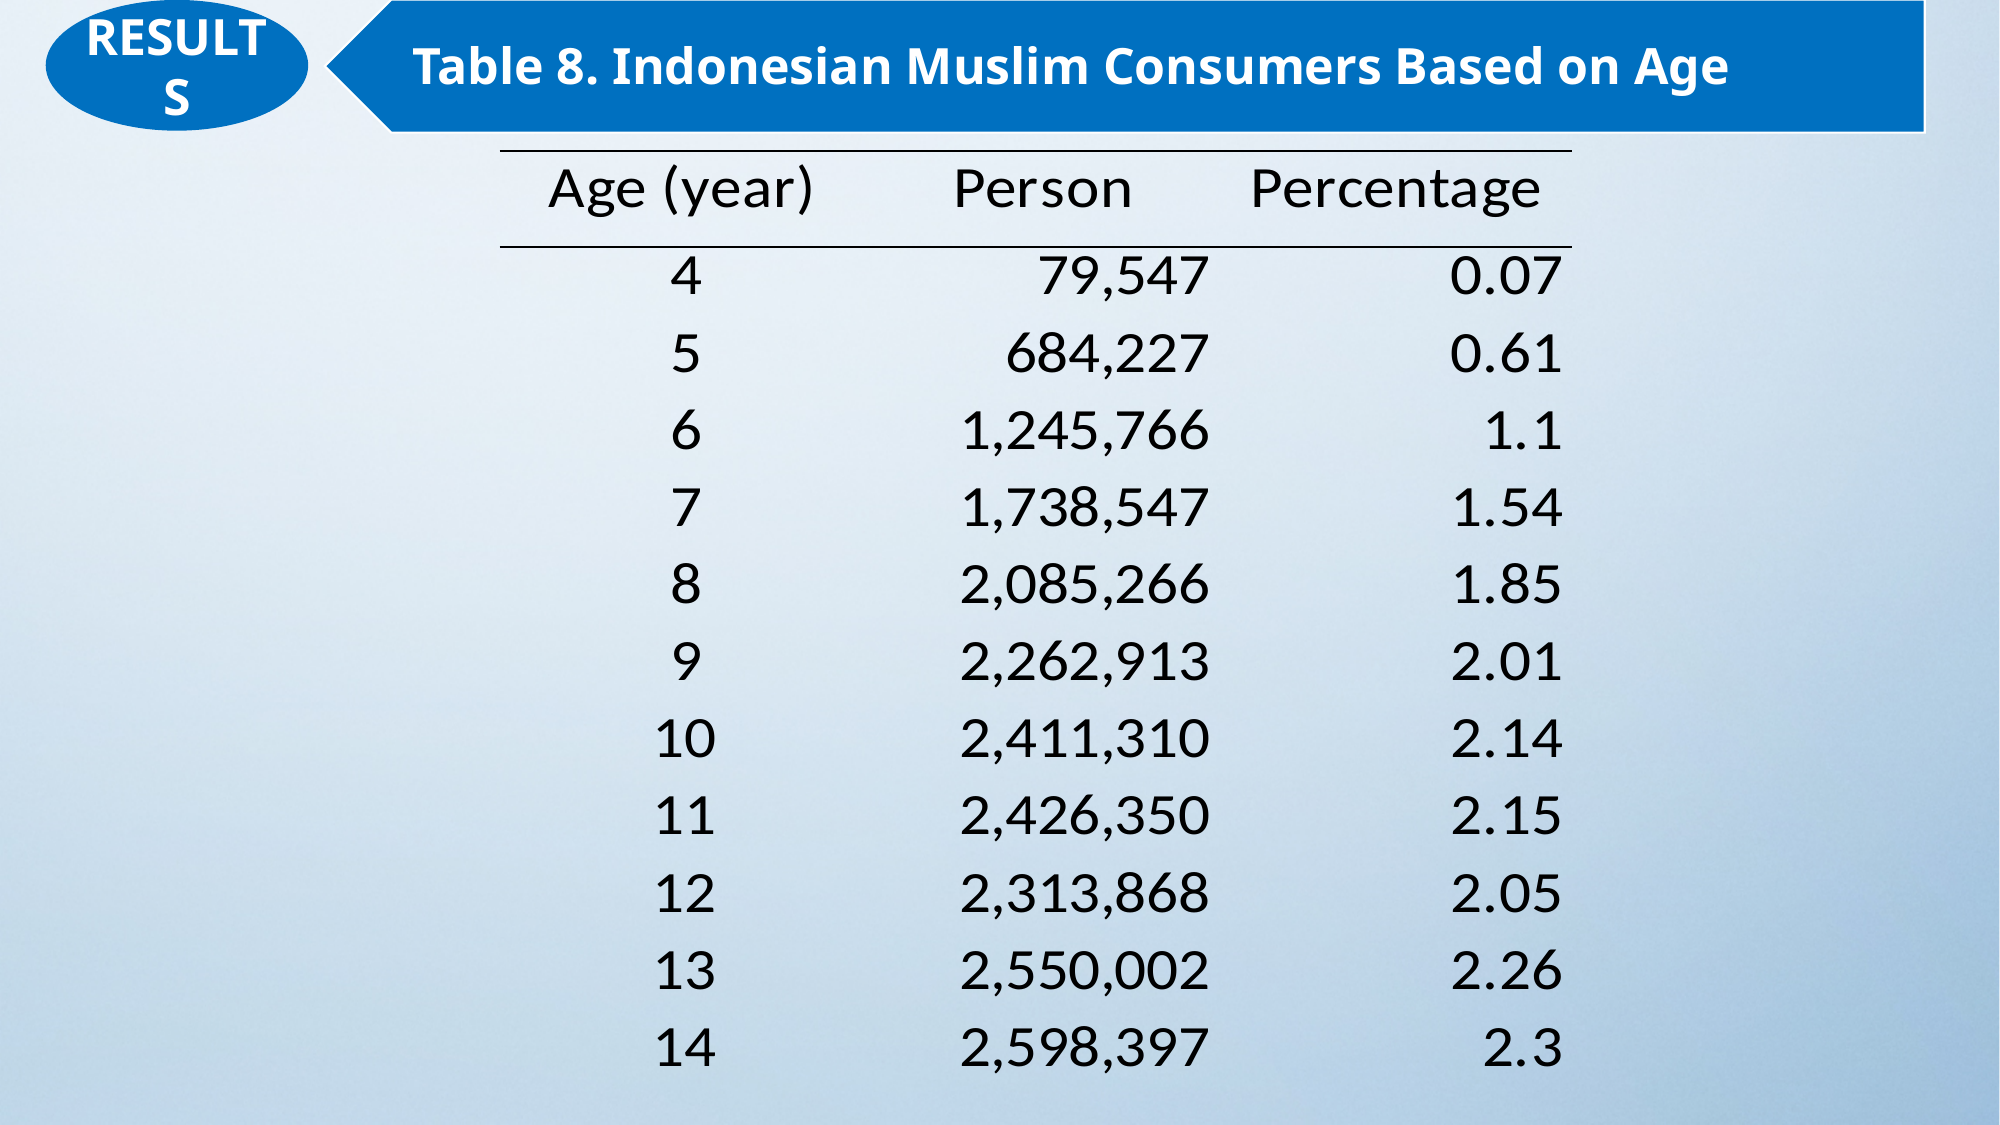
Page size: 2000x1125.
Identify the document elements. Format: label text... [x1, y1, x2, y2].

picture [0, 0, 2000, 1125]
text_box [324, 0, 1925, 150]
text_box RESULTS [44, 0, 310, 132]
